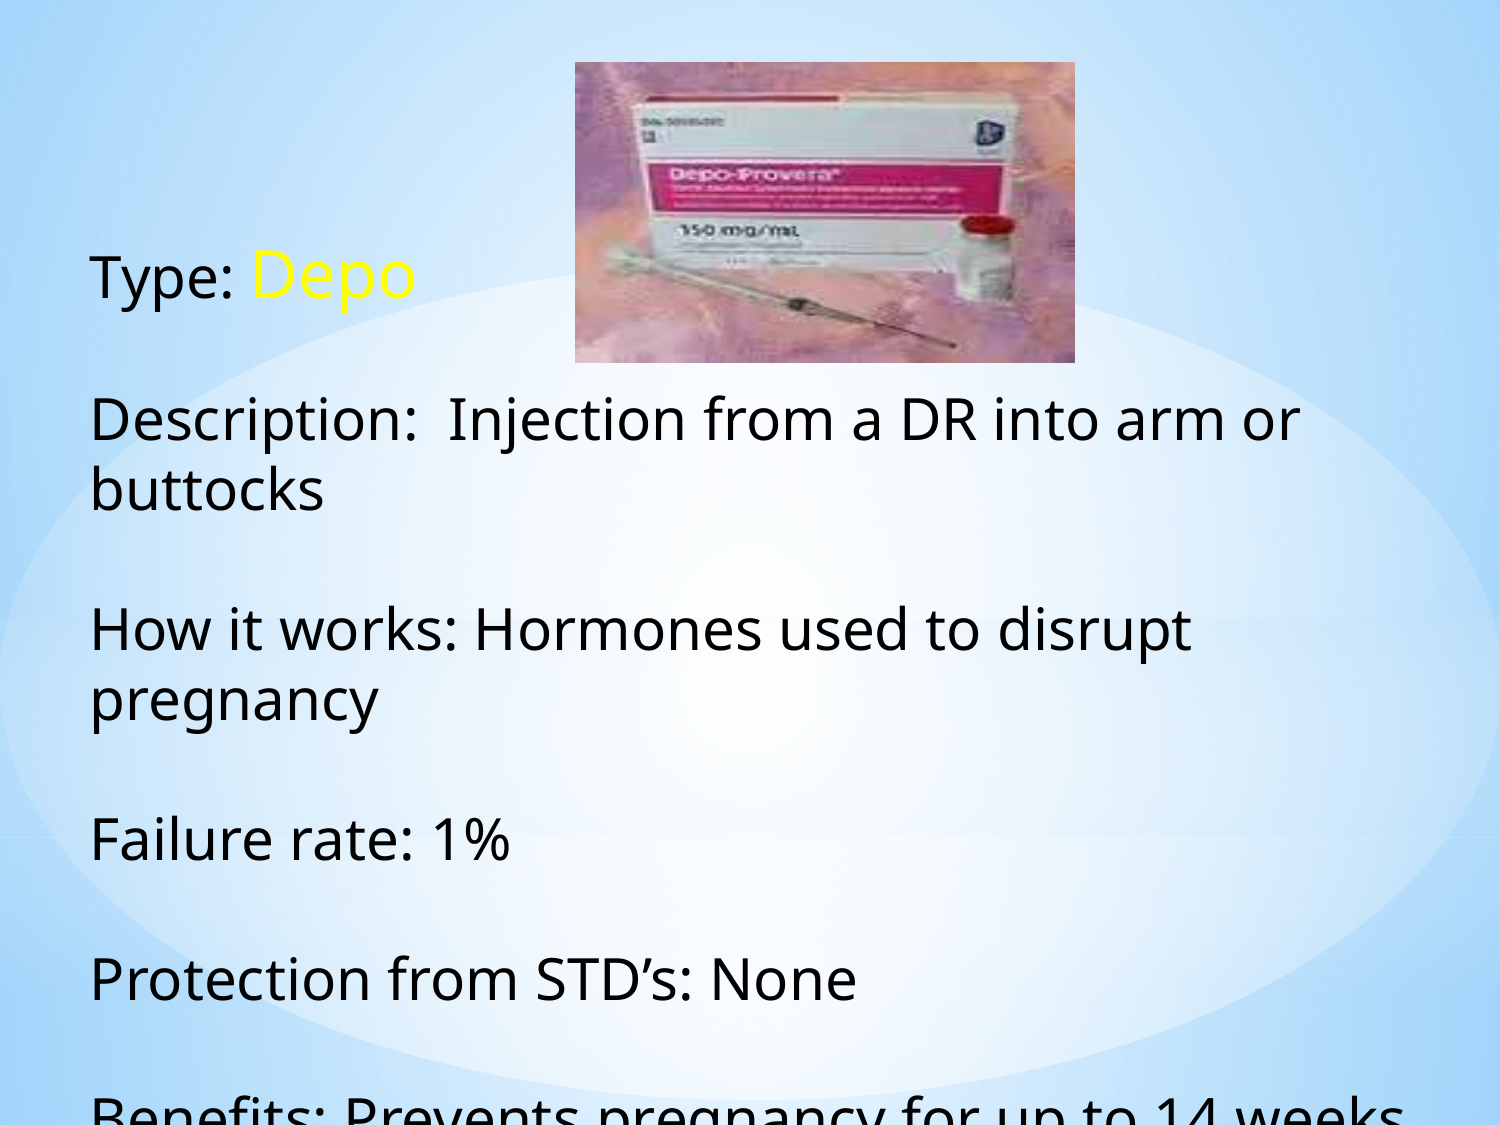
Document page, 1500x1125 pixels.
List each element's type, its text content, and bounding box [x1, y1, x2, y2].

picture [574, 62, 1076, 363]
text_box Type: Depo Description: Injection from a DR into arm or buttocks How it works: Hormones used to disrupt pregnancy Failure rate: 1% Protection from STD’s: None Benefits: Prevents pregnancy for up to 14 weeks [75, 224, 1463, 1125]
